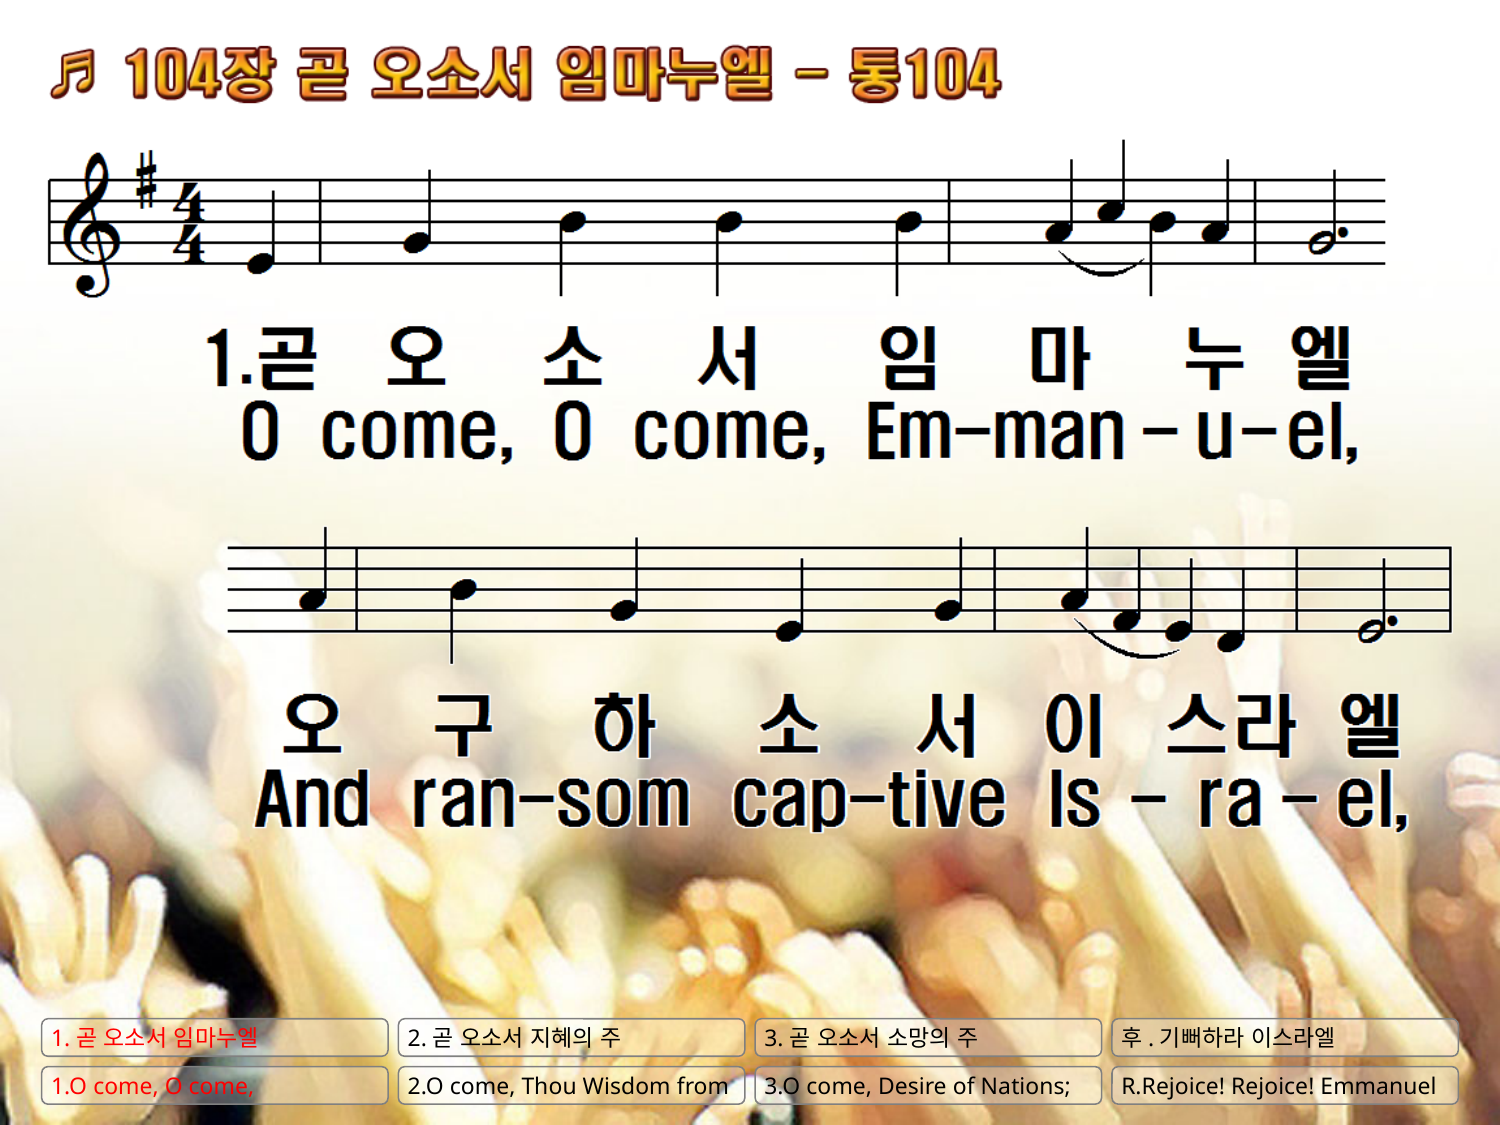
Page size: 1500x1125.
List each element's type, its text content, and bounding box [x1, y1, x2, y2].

picture [0, 0, 1500, 1125]
text_box 1.곧 오소서 임마누엘 [41, 1018, 389, 1057]
text_box 1.O come, O come, [41, 1066, 389, 1105]
text_box 3.곧 오소서 소망의 주 [755, 1018, 1102, 1057]
text_box 2.곧 오소서 지혜의 주 [398, 1018, 745, 1057]
text_box 3.O come, Desire of Nations; [755, 1066, 1102, 1105]
text_box 2.O come, Thou Wisdom from [398, 1066, 745, 1105]
text_box 후.기뻐하라 이스라엘 [1111, 1018, 1459, 1057]
text_box R.Rejoice! Rejoice! Emmanuel [1111, 1066, 1459, 1105]
